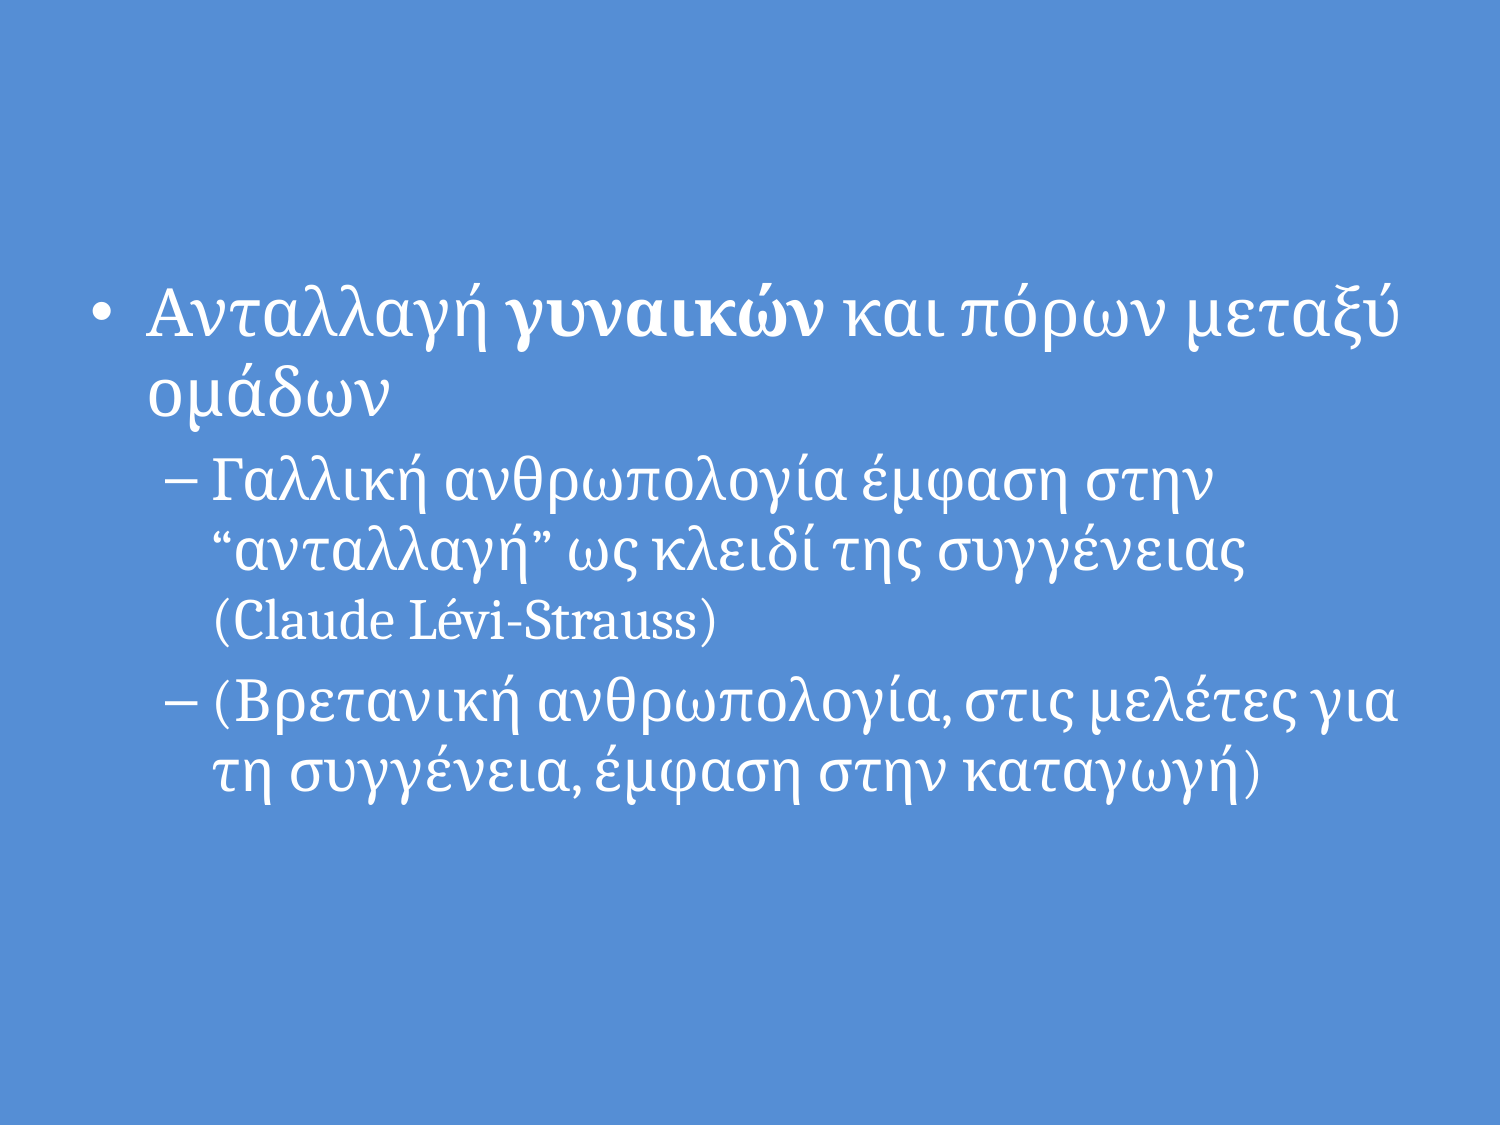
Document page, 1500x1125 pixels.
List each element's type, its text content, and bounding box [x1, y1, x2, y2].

list Ανταλλαγή γυναικών και πόρων μεταξύ ομάδων Γαλλική ανθρωπολογία έμφαση στην “ανταλλαγή” ως κλειδί της συγγένειας (Claude Lévi-Strauss) (Βρετανική ανθρωπολογία, στις μελέτες για τη συγγένεια, έμφαση στην καταγωγή) [75, 262, 1425, 1005]
